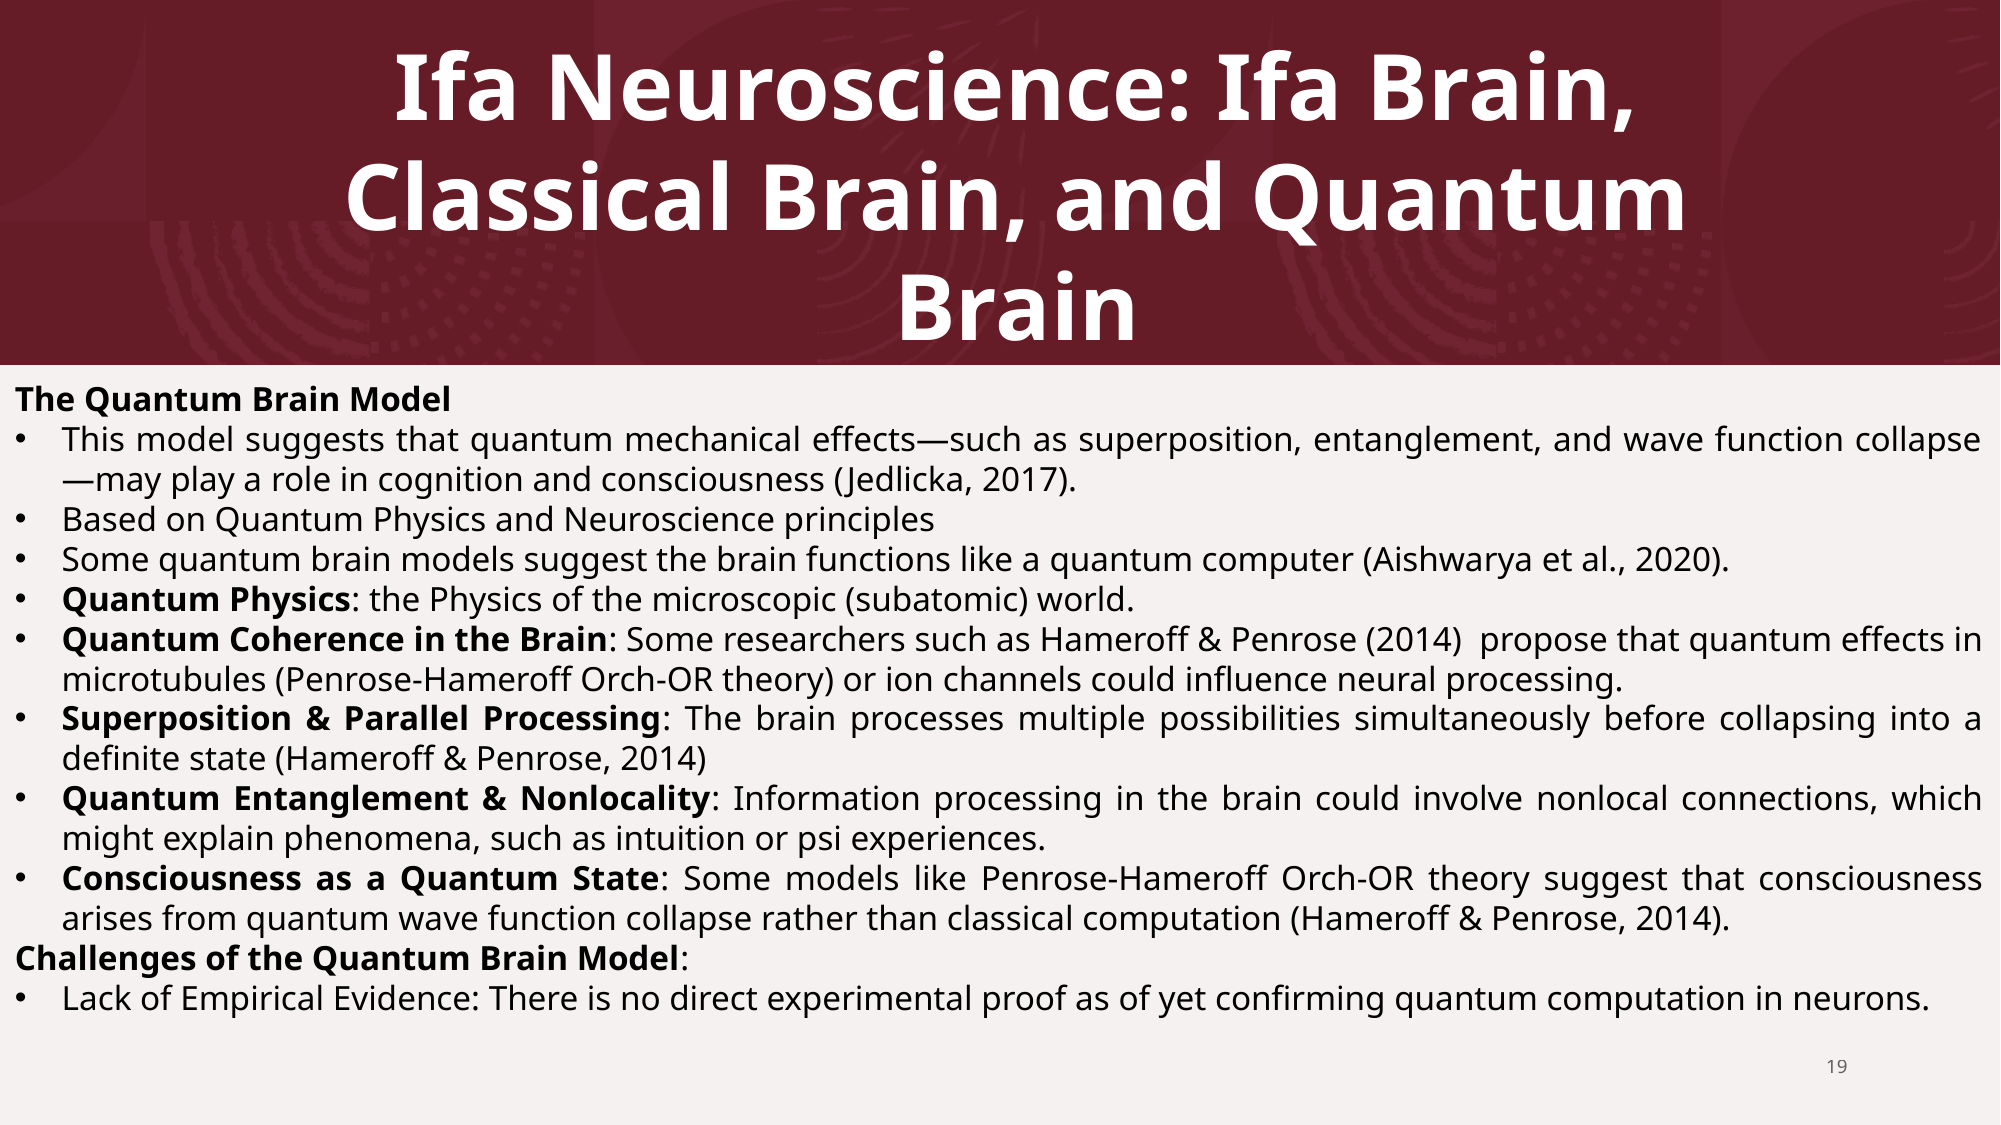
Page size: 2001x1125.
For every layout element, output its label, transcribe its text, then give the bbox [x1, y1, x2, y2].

text_box The Quantum Brain Model This model suggests that quantum mechanical effects—such as superposition, entanglement, and wave function collapse—may play a role in cognition and consciousness (Jedlicka, 2017). Based on Quantum Physics and Neuroscience principles Some quantum brain models suggest the brain functions like a quantum computer (Aishwarya et al., 2020). Quantum Physics: the Physics of the microscopic (subatomic) world. Quantum Coherence in the Brain: Some researchers such as Hameroff & Penrose (2014) propose that quantum effects in microtubules (Penrose-Hameroff Orch-OR theory) or ion channels could influence neural processing. Superposition & Parallel Processing: The brain processes multiple possibilities simultaneously before collapsing into a definite state (Hameroff & Penrose, 2014) Quantum Entanglement & Nonlocality: Information processing in the brain could involve nonlocal connections, which might explain phenomena, such as intuition or psi experiences. Consciousness as a Quantum State: Some models like Penrose-Hameroff Orch-OR theory suggest that consciousness arises from quantum wave function collapse rather than classical computation (Hameroff & Penrose, 2014). Challenges of the Quantum Brain Model: Lack of Empirical Evidence: There is no direct experimental proof as of yet confirming quantum computation in neurons. [0, 370, 2000, 1065]
slide_number 19 [1671, 1065, 1863, 1098]
title Ifa Neuroscience: Ifa Brain, Classical Brain, and Quantum Brain [196, 62, 1838, 325]
